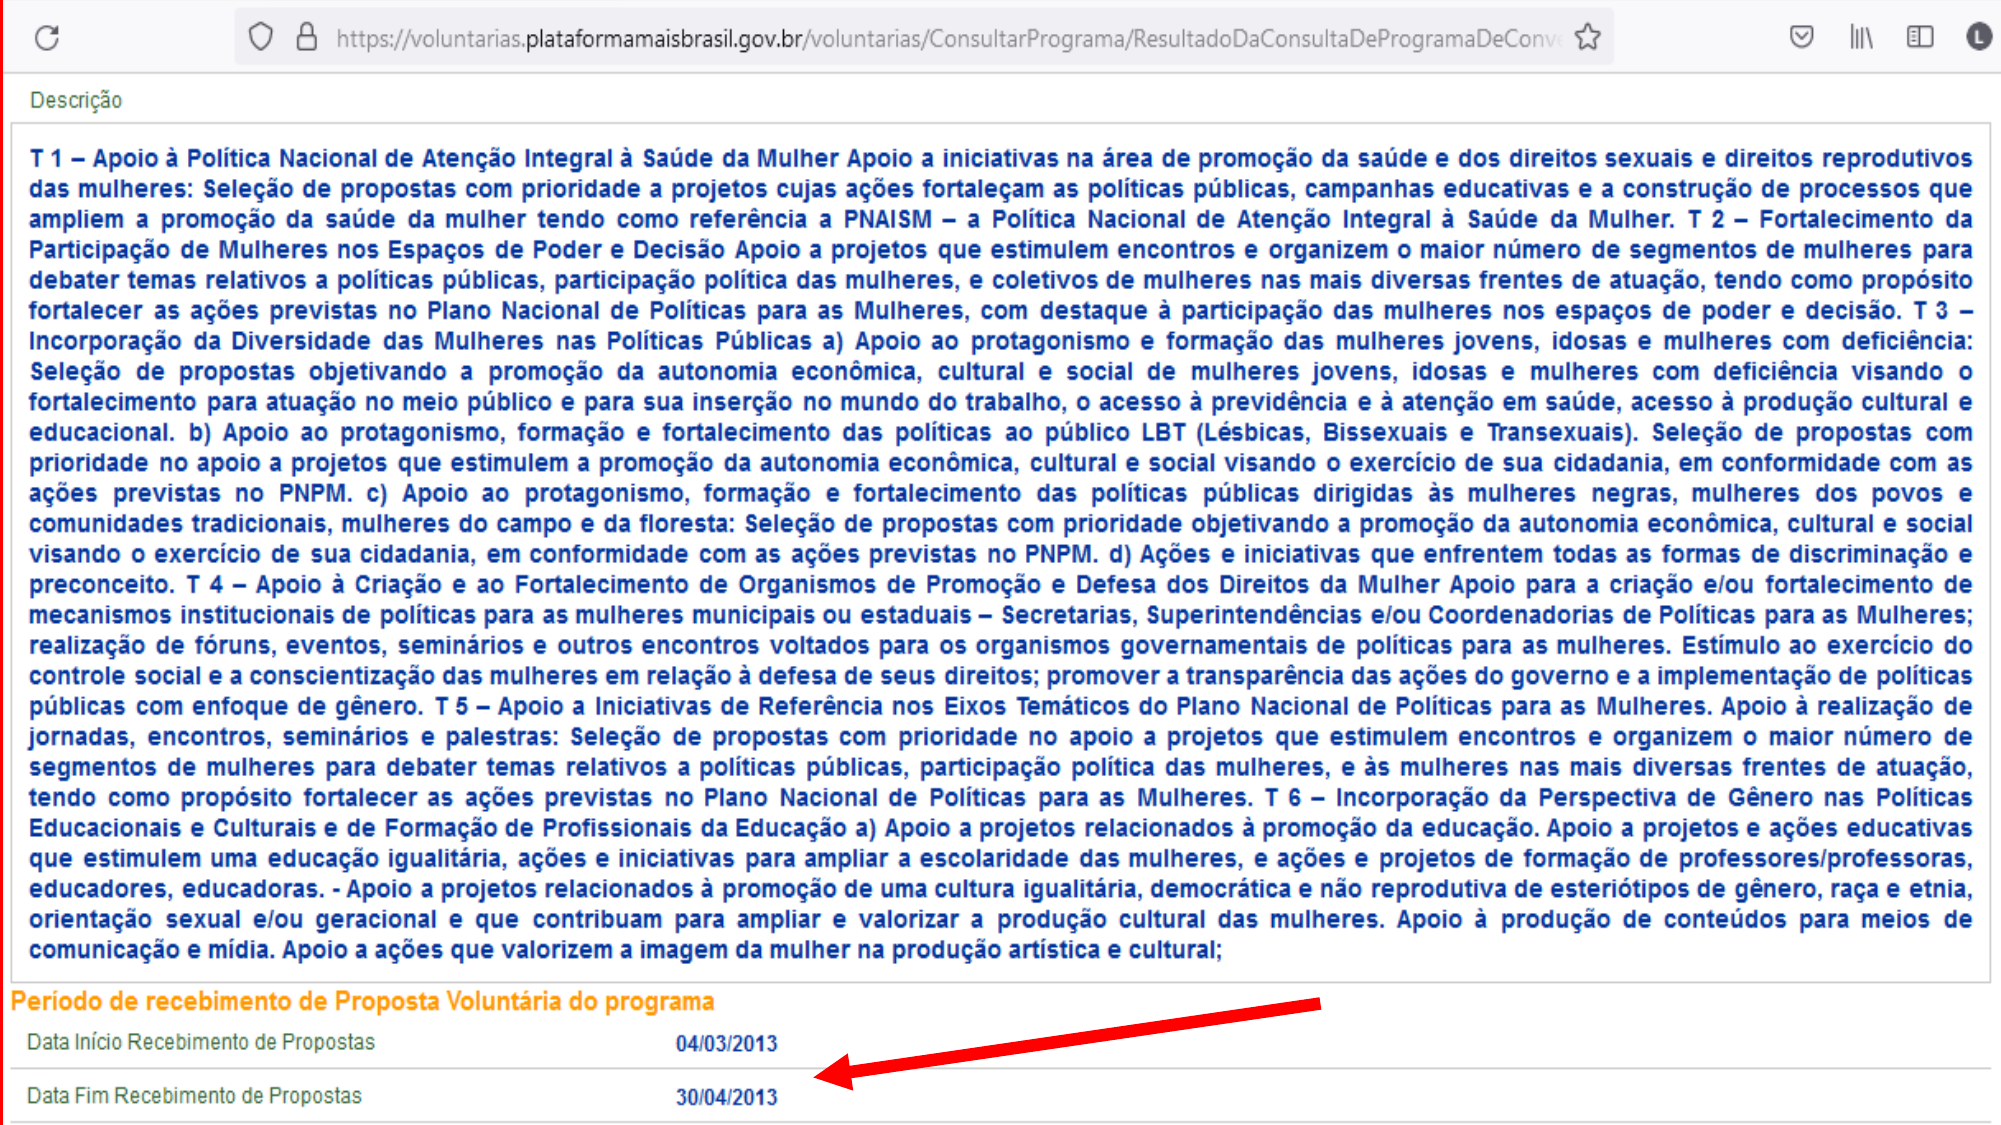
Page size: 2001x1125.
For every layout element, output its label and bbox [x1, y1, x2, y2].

picture [3, 0, 2001, 1125]
text_box [813, 1003, 1321, 1078]
